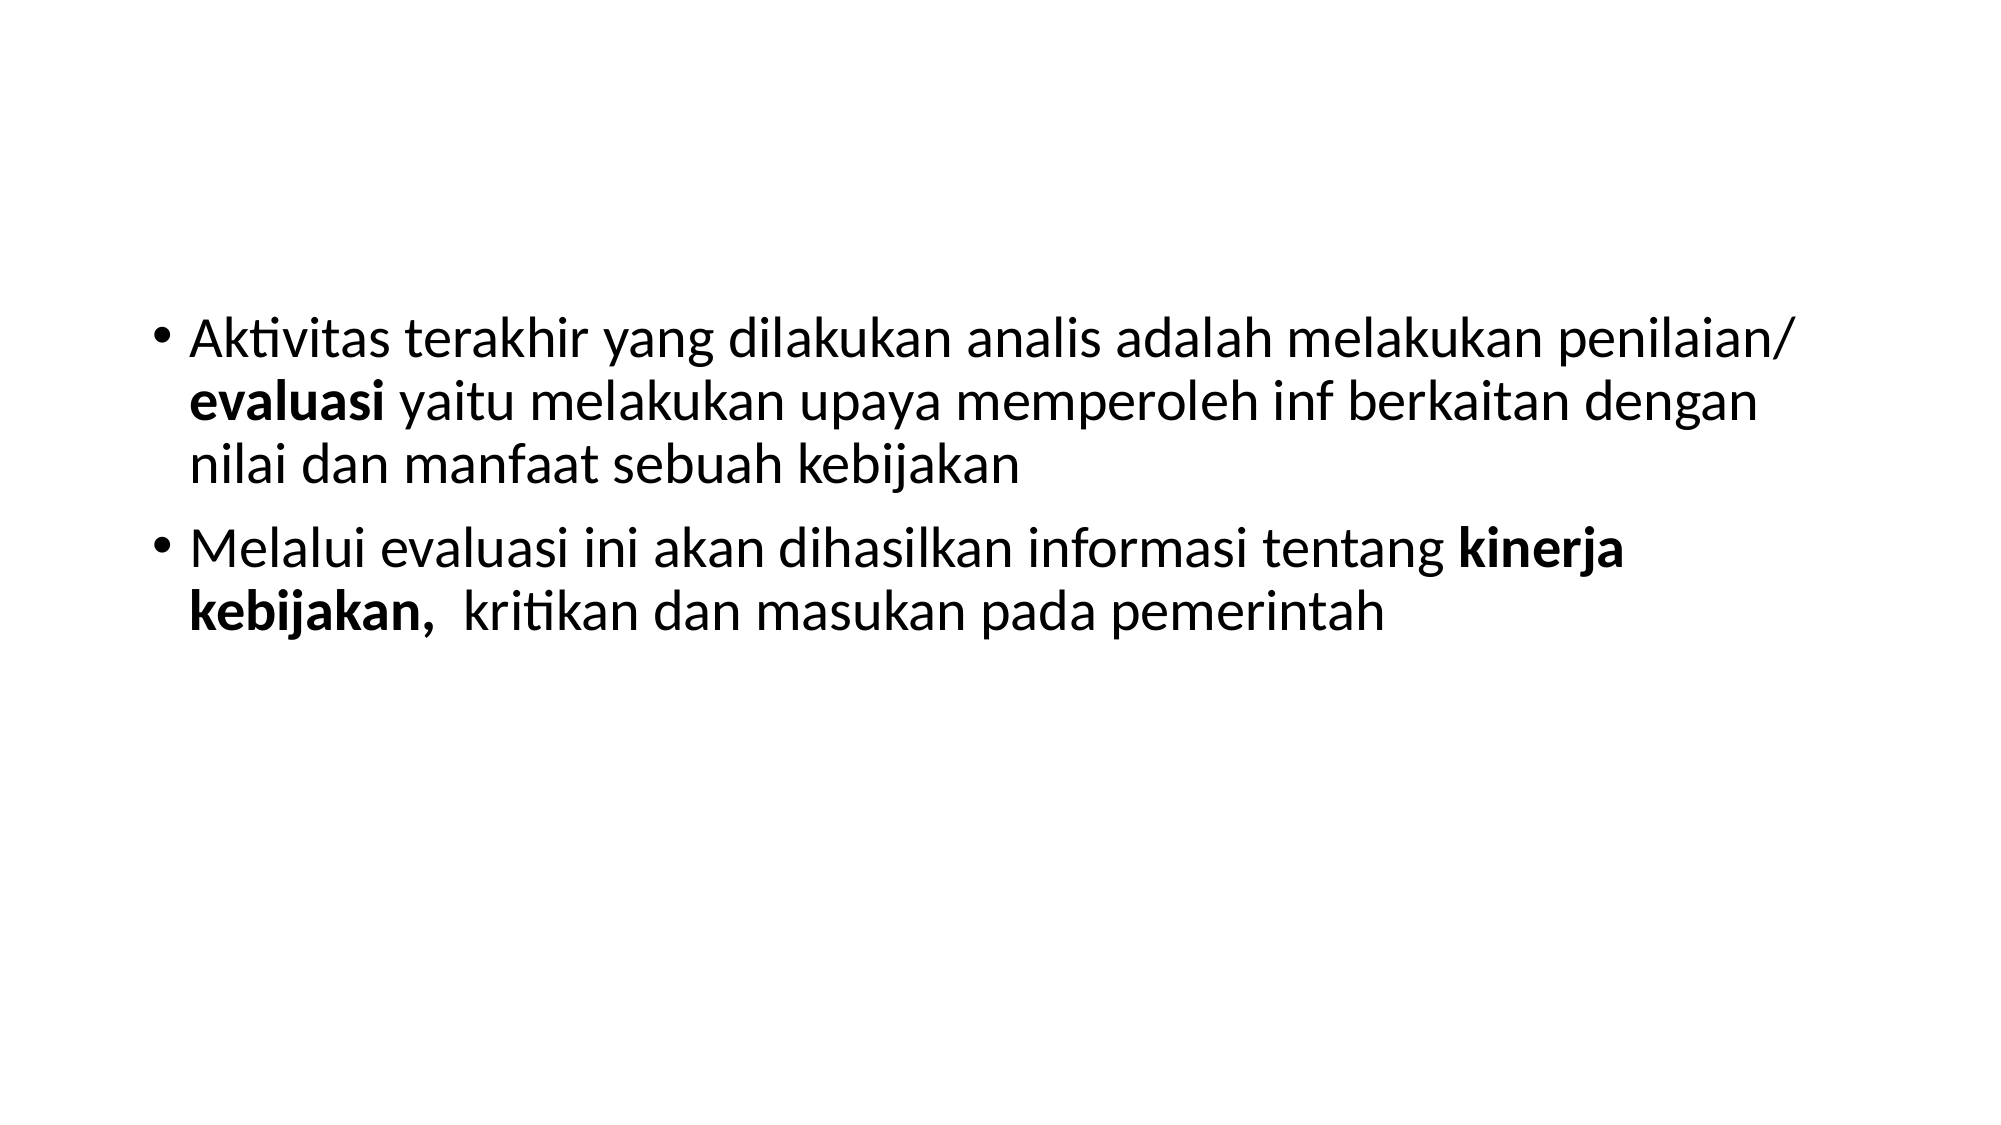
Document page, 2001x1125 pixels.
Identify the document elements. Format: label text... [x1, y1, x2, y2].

list Aktivitas terakhir yang dilakukan analis adalah melakukan penilaian/ evaluasi yaitu melakukan upaya memperoleh inf berkaitan dengan nilai dan manfaat sebuah kebijakan Melalui evaluasi ini akan dihasilkan informasi tentang kinerja kebijakan, kritikan dan masukan pada pemerintah [137, 299, 1863, 1014]
